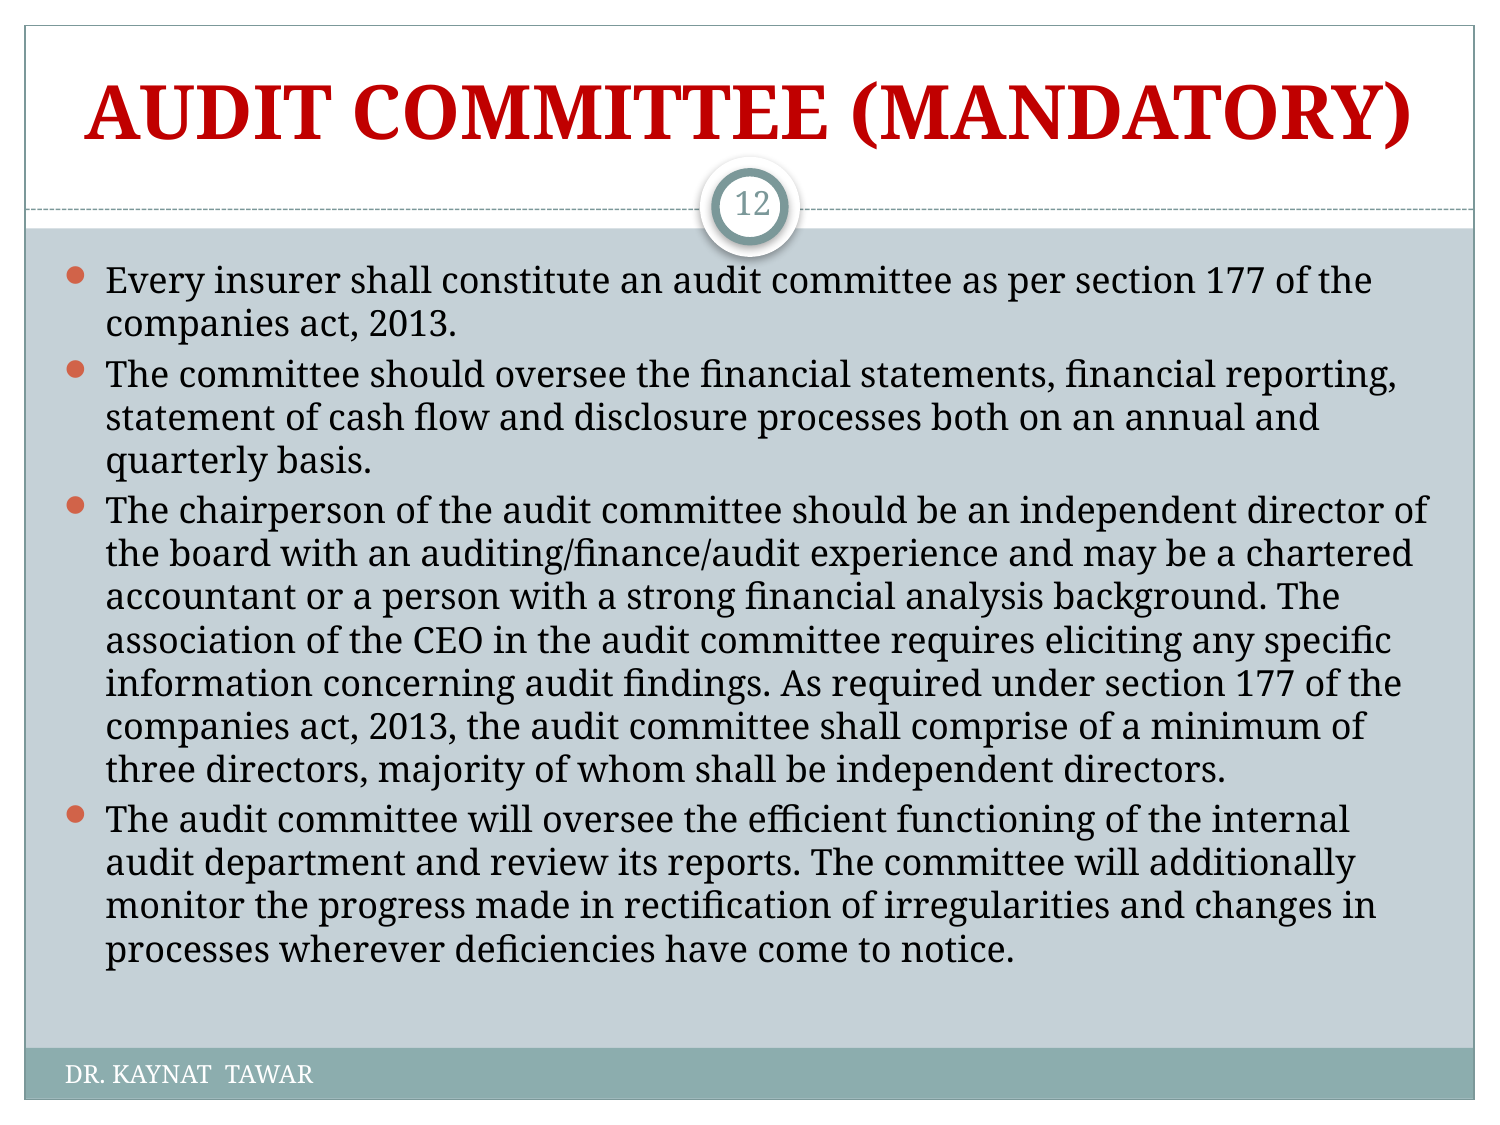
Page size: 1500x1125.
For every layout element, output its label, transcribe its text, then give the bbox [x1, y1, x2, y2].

footer DR. KAYNAT TAWAR [50, 1051, 638, 1112]
list Every insurer shall constitute an audit committee as per section 177 of the companies act, 2013. The committee should oversee the financial statements, financial reporting, statement of cash flow and disclosure processes both on an annual and quarterly basis. The chairperson of the audit committee should be an independent director of the board with an auditing/finance/audit experience and may be a chartered accountant or a person with a strong financial analysis background. The association of the CEO in the audit committee requires eliciting any specific information concerning audit findings. As required under section 177 of the companies act, 2013, the audit committee shall comprise of a minimum of three directors, majority of whom shall be independent directors. The audit committee will oversee the efficient functioning of the internal audit department and review its reports. The committee will additionally monitor the progress made in rectification of irregularities and changes in processes wherever deficiencies have come to notice. [49, 250, 1445, 1001]
title AUDIT COMMITTEE (MANDATORY) [49, 37, 1450, 162]
slide_number 12 [715, 168, 791, 241]
